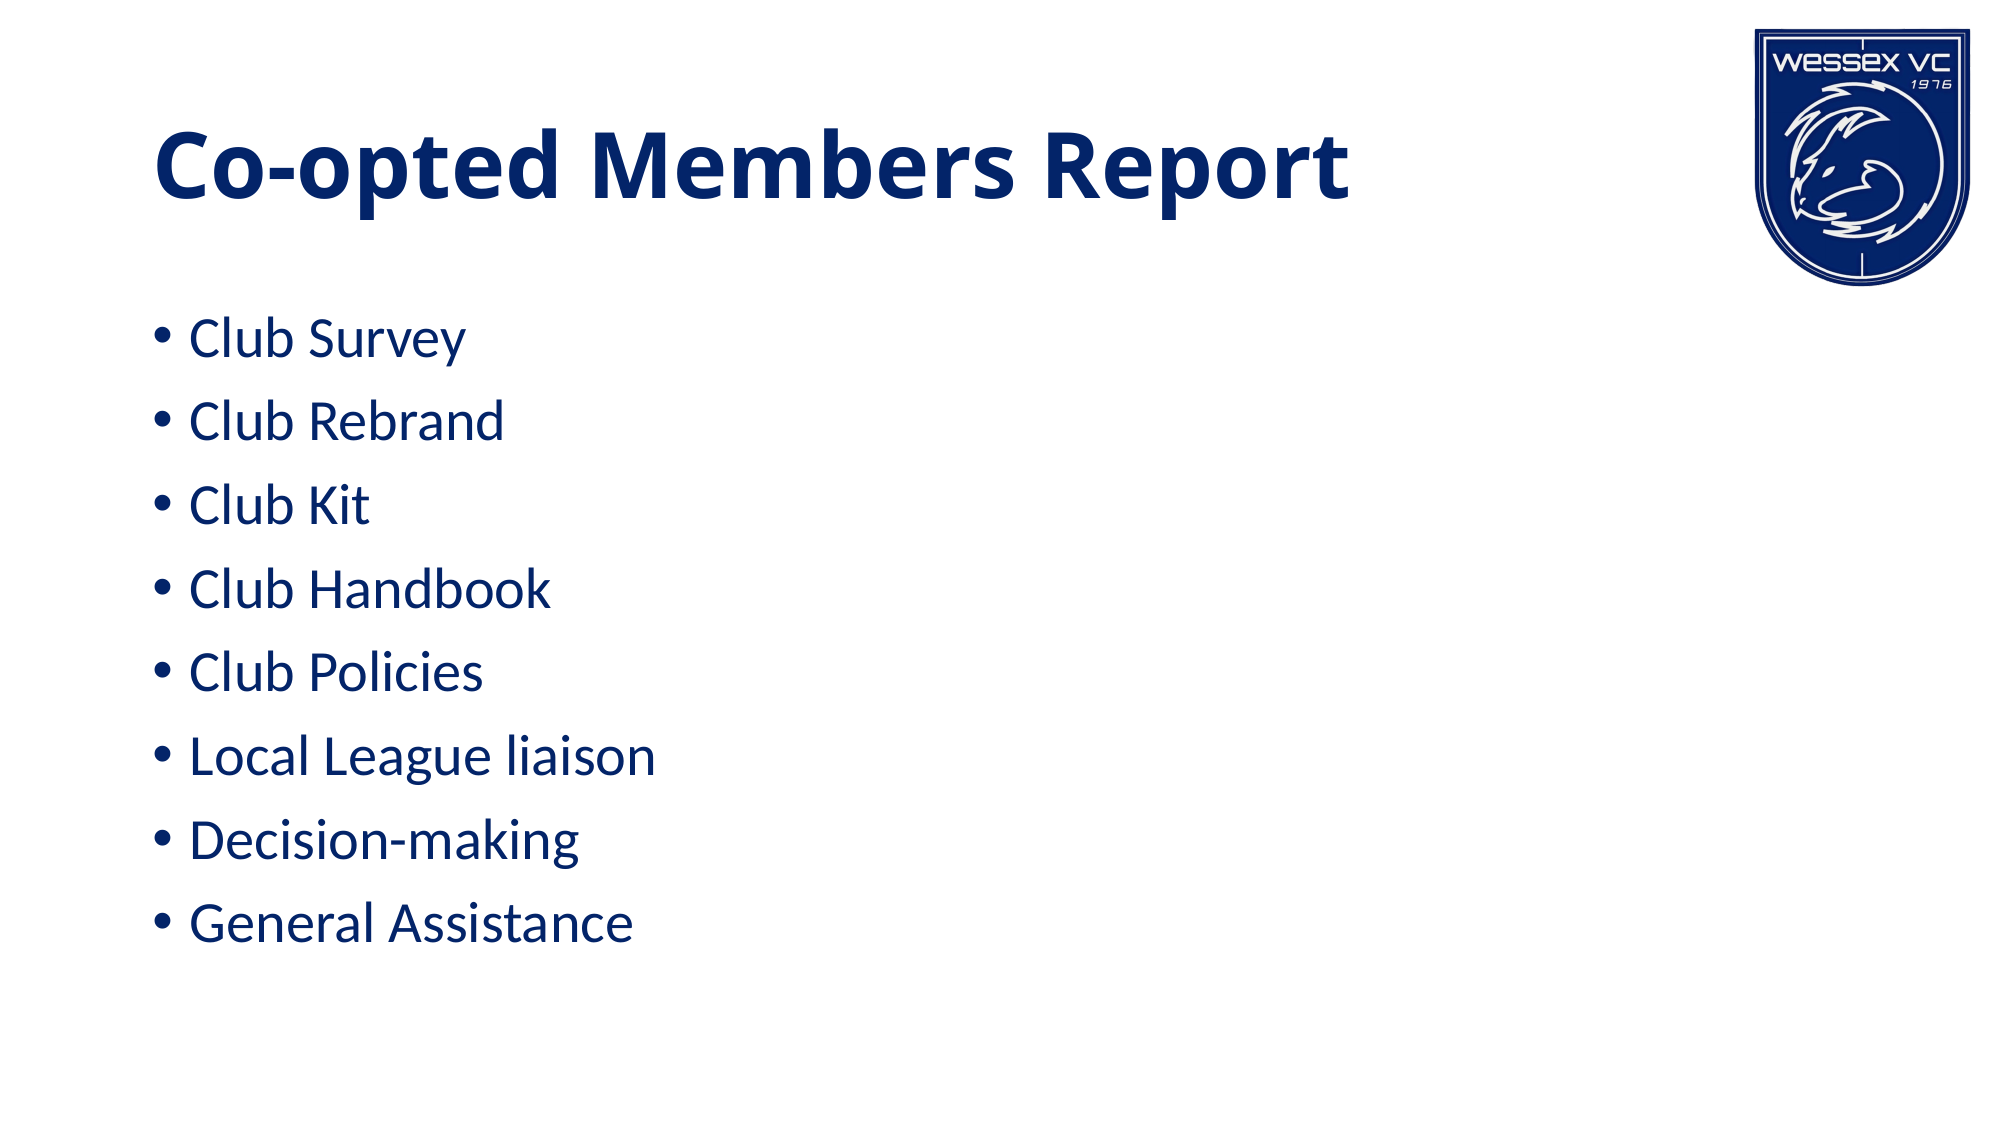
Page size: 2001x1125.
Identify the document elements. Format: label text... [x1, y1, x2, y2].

picture [1751, 25, 1974, 289]
title Co-opted Members Report [137, 59, 1863, 278]
list Club Survey Club Rebrand Club Kit Club Handbook Club Policies Local League liaison Decision-making General Assistance [137, 299, 1863, 1014]
